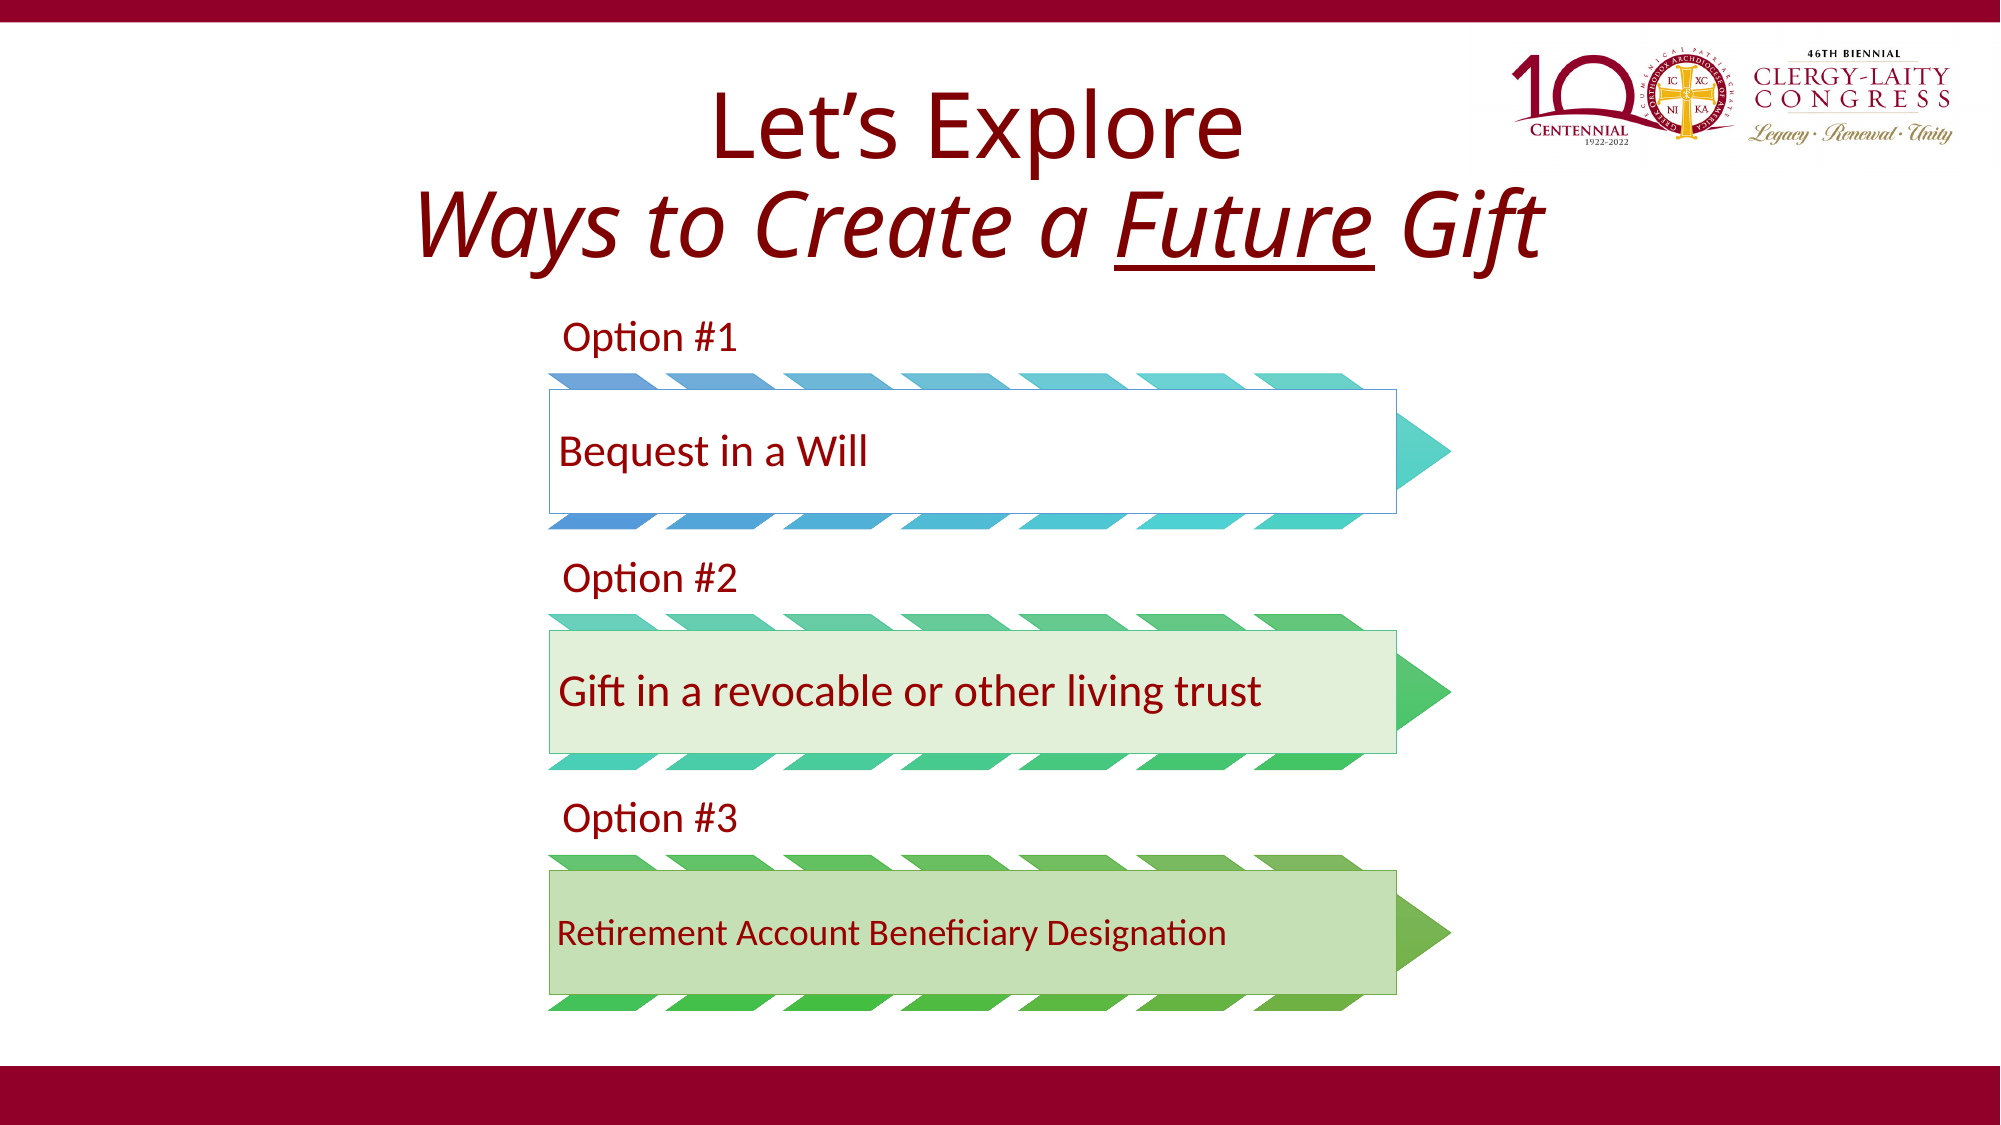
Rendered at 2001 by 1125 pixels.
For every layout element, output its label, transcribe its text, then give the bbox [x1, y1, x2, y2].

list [324, 297, 1675, 1011]
picture [1468, 23, 2000, 173]
title Let’s Explore Ways to Create a Future Gift [294, 94, 1662, 263]
